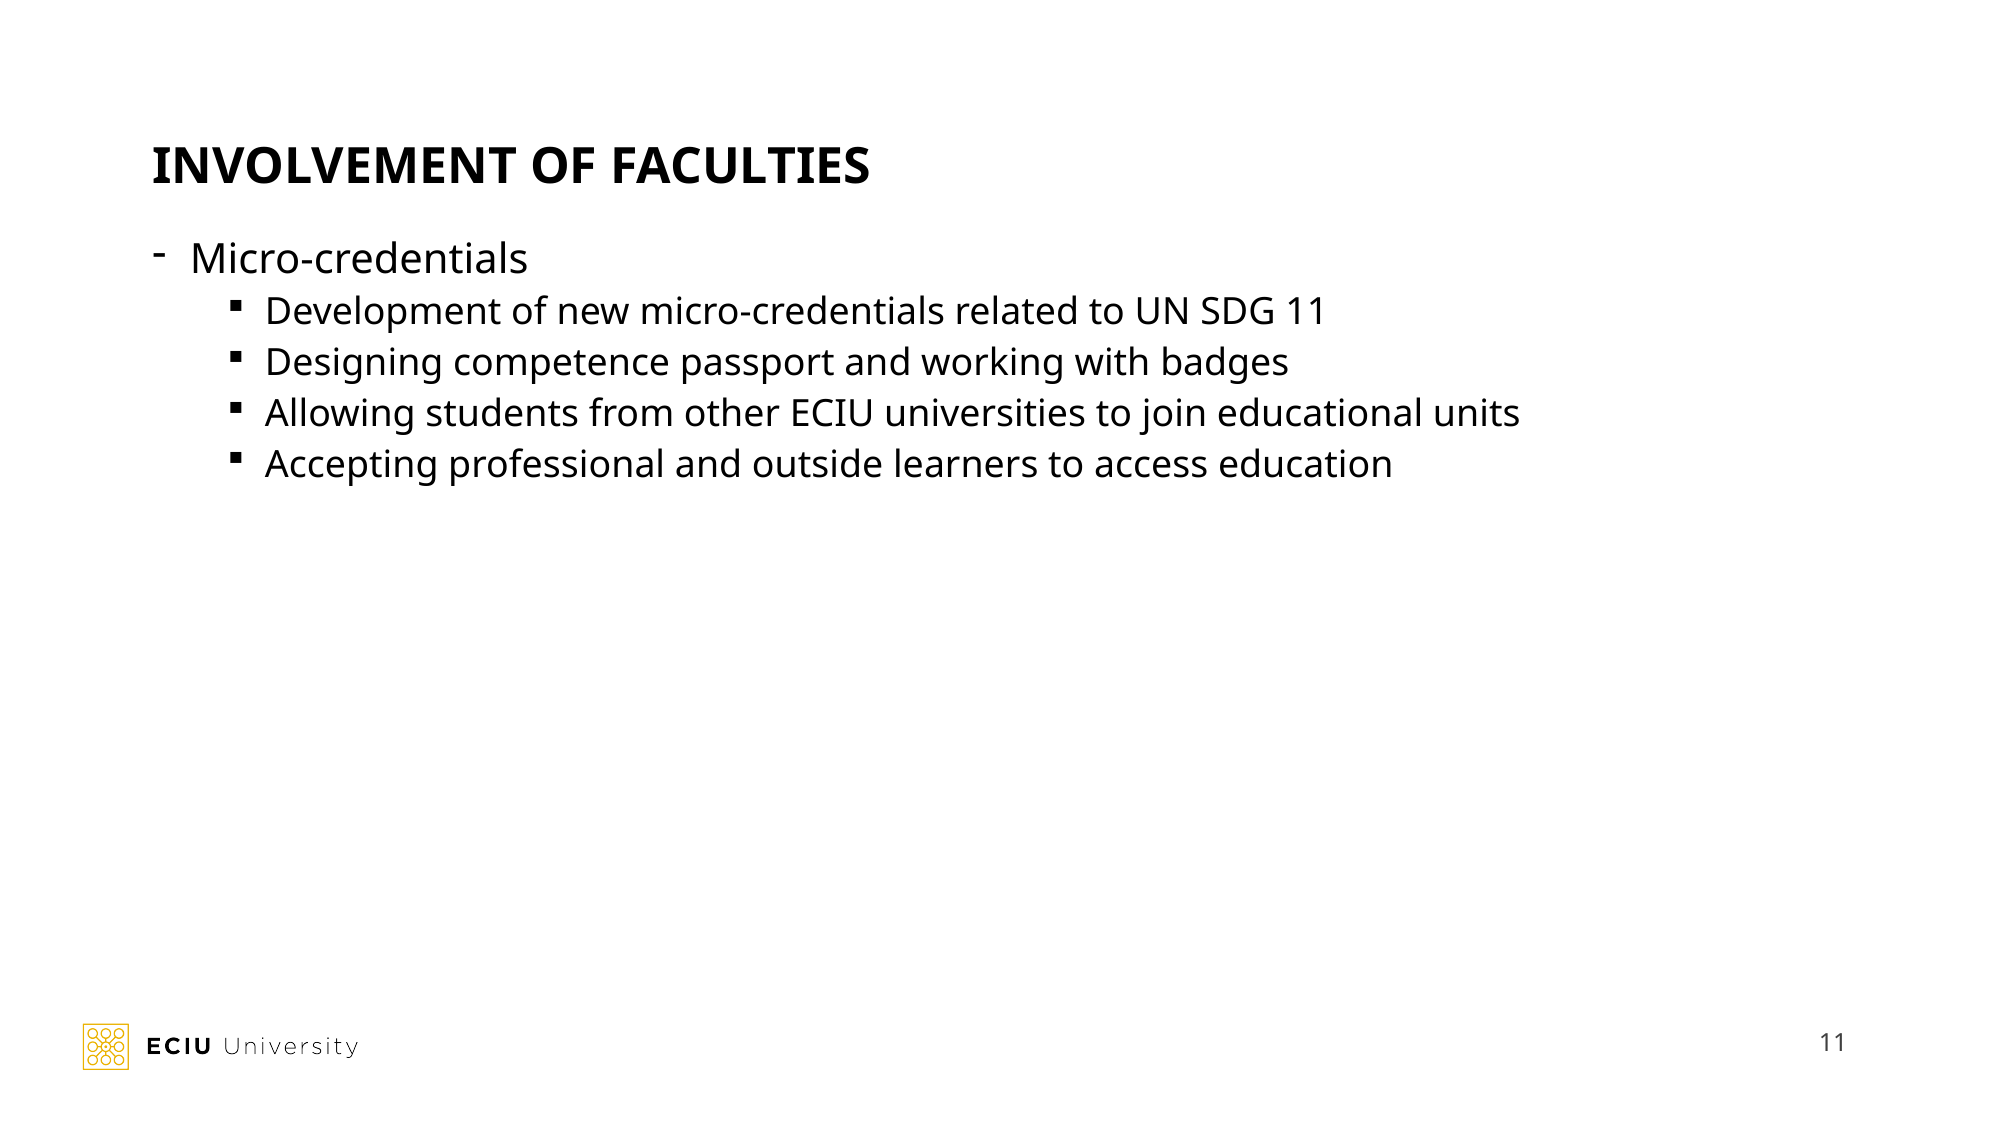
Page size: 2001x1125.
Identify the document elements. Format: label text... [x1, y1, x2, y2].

slide_number 11 [1412, 1013, 1863, 1074]
picture [55, 986, 388, 1100]
title INVOLVEMENT OF FACULTIES [137, 125, 1863, 211]
list Micro-credentials Development of new micro-credentials related to UN SDG 11 Designing competence passport and working with badges Allowing students from other ECIU universities to join educational units Accepting professional and outside learners to access education [137, 229, 1863, 977]
